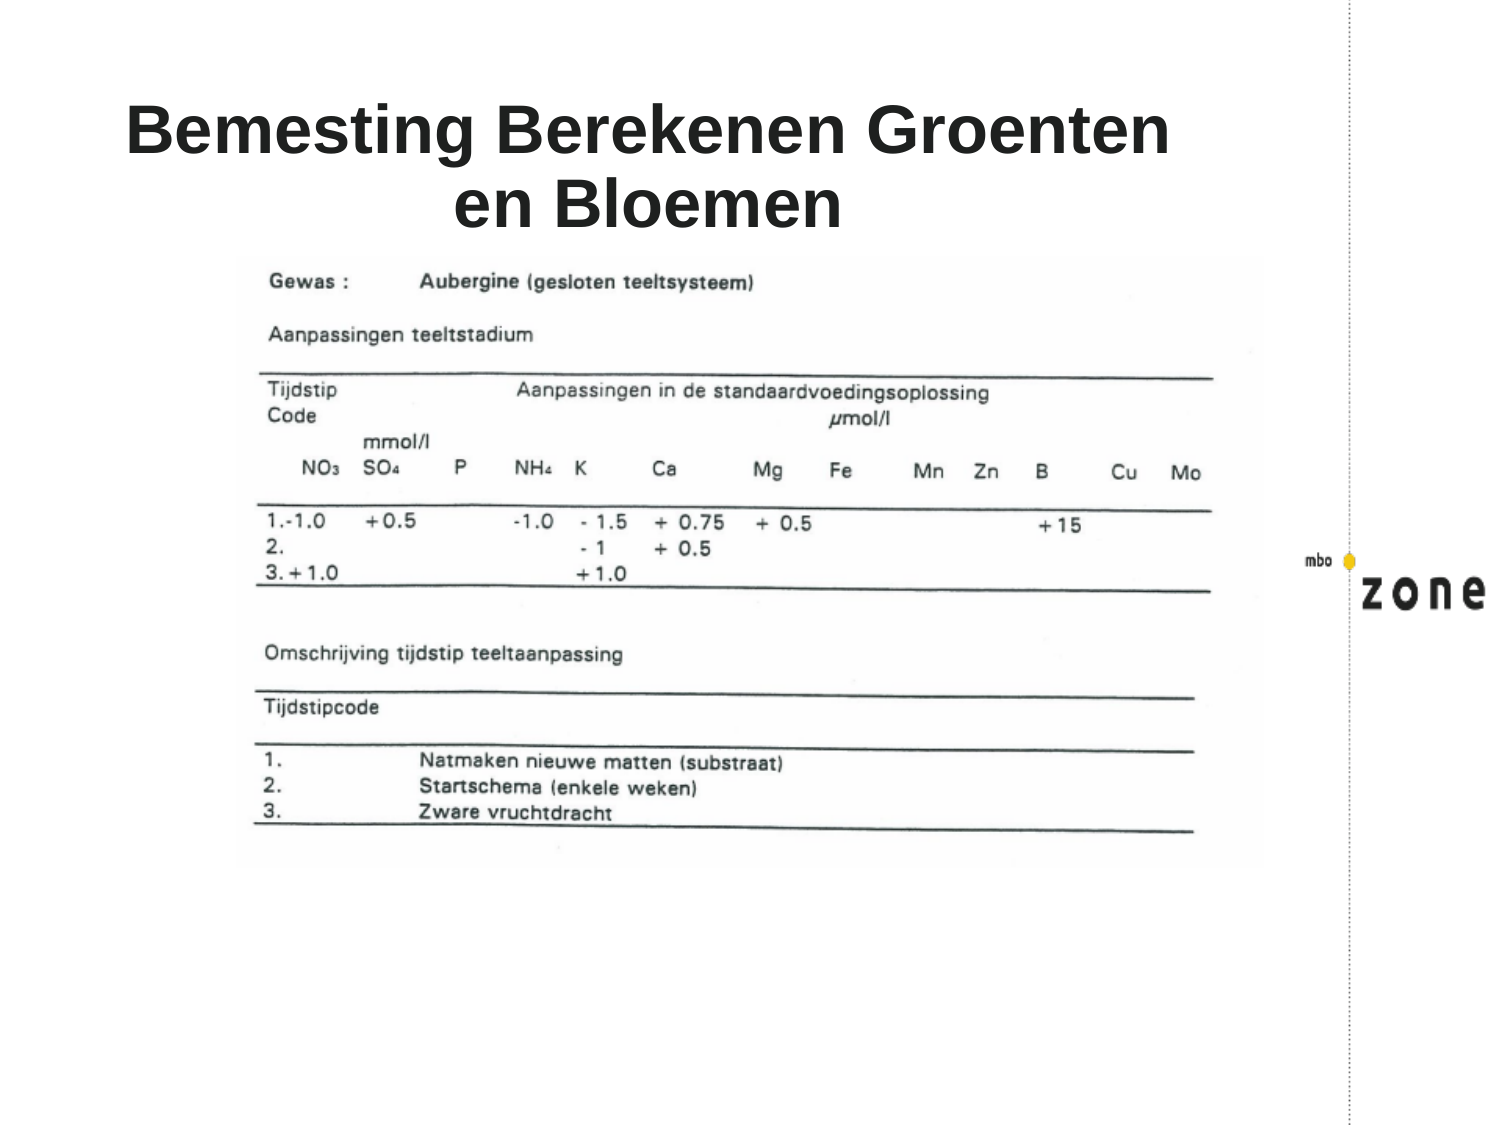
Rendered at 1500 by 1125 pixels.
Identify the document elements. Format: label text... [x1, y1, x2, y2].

title Bemesting Berekenen Groenten en Bloemen [93, 94, 1205, 272]
picture [236, 0, 1500, 1125]
